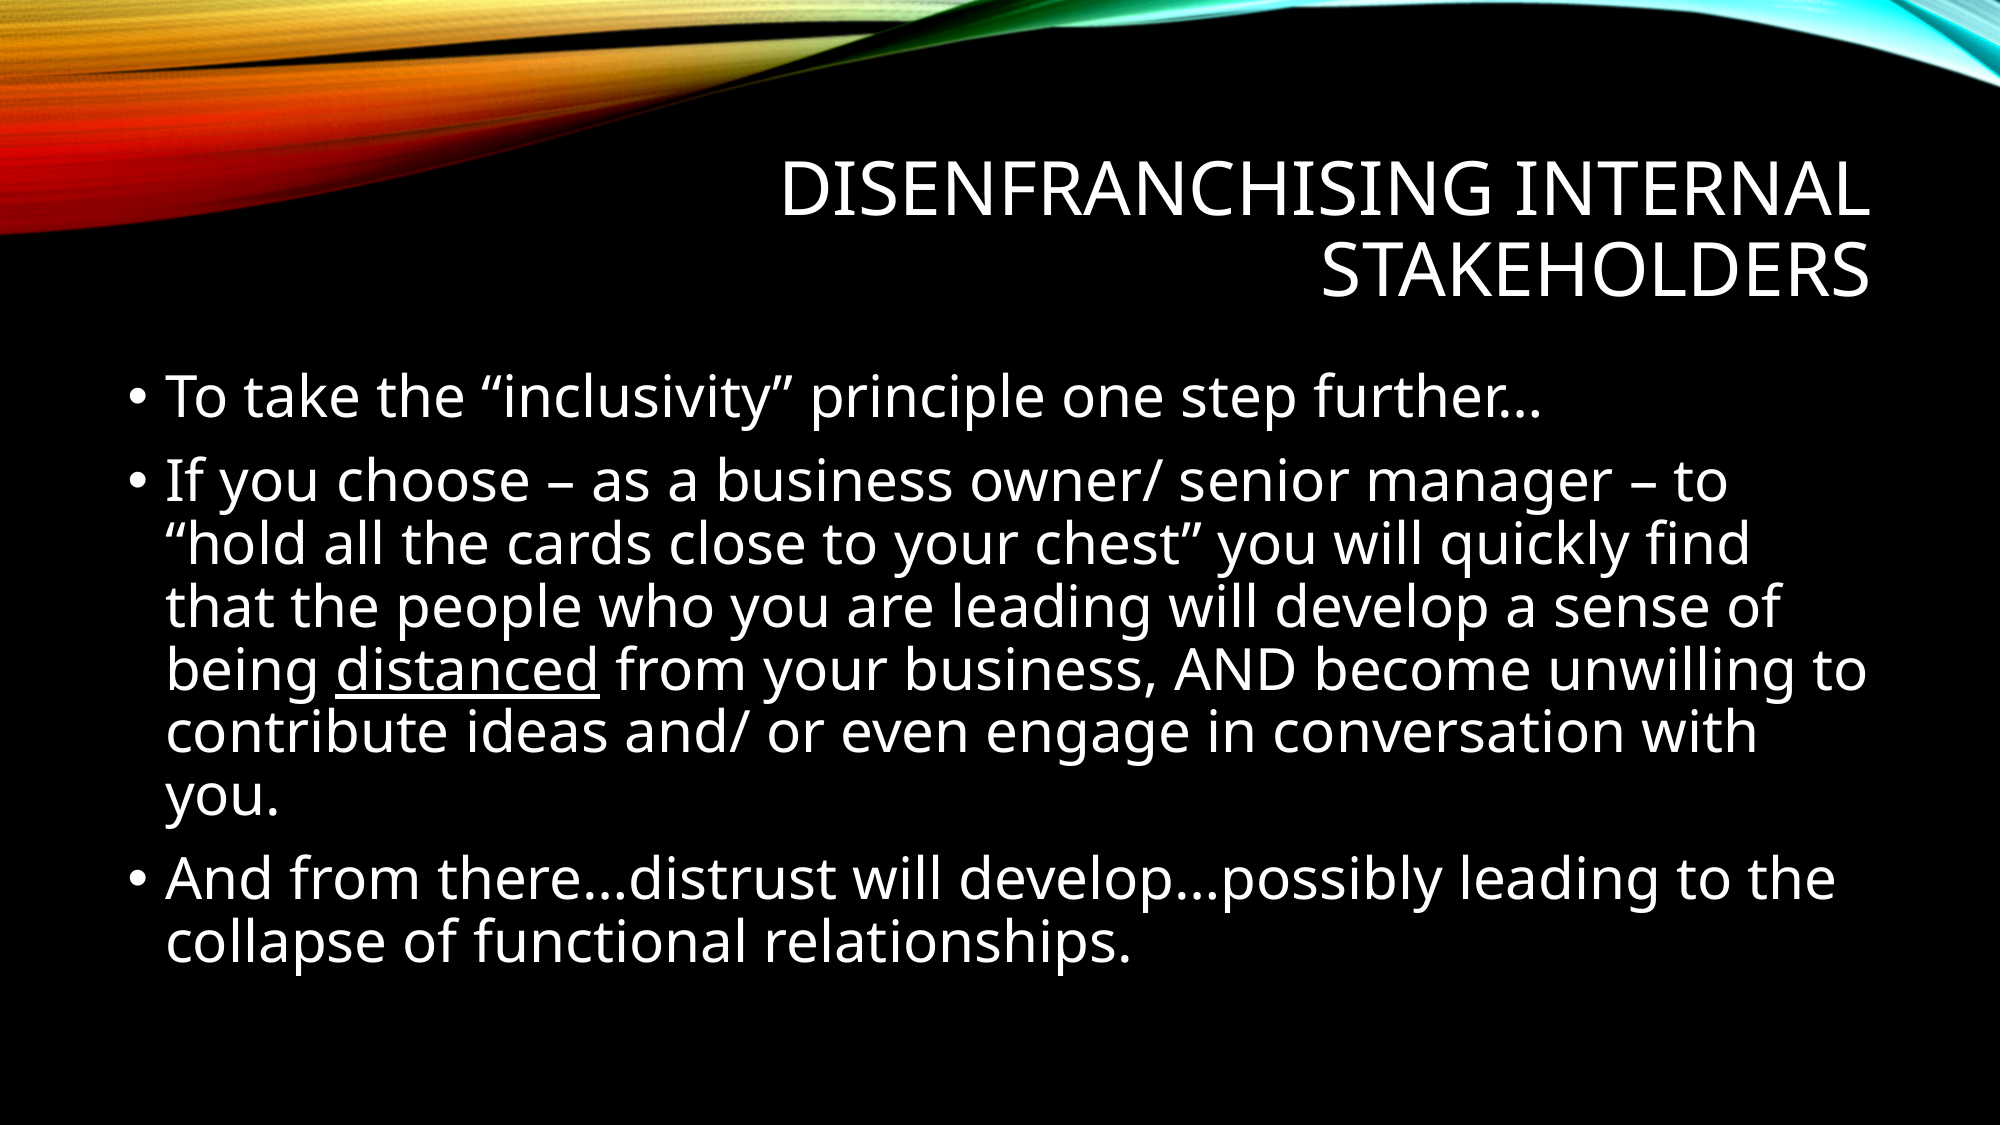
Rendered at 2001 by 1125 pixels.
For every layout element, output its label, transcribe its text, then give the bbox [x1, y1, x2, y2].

picture [0, 0, 2000, 237]
list To take the “inclusivity” principle one step further… If you choose – as a business owner/ senior manager – to “hold all the cards close to your chest” you will quickly find that the people who you are leading will develop a sense of being distanced from your business, AND become unwilling to contribute ideas and/ or even engage in conversation with you. And from there…distrust will develop…possibly leading to the collapse of functional relationships. [112, 360, 1888, 1021]
title DISENFRANCHISING INTERNAL STAKEHOLDERS [207, 125, 1888, 338]
